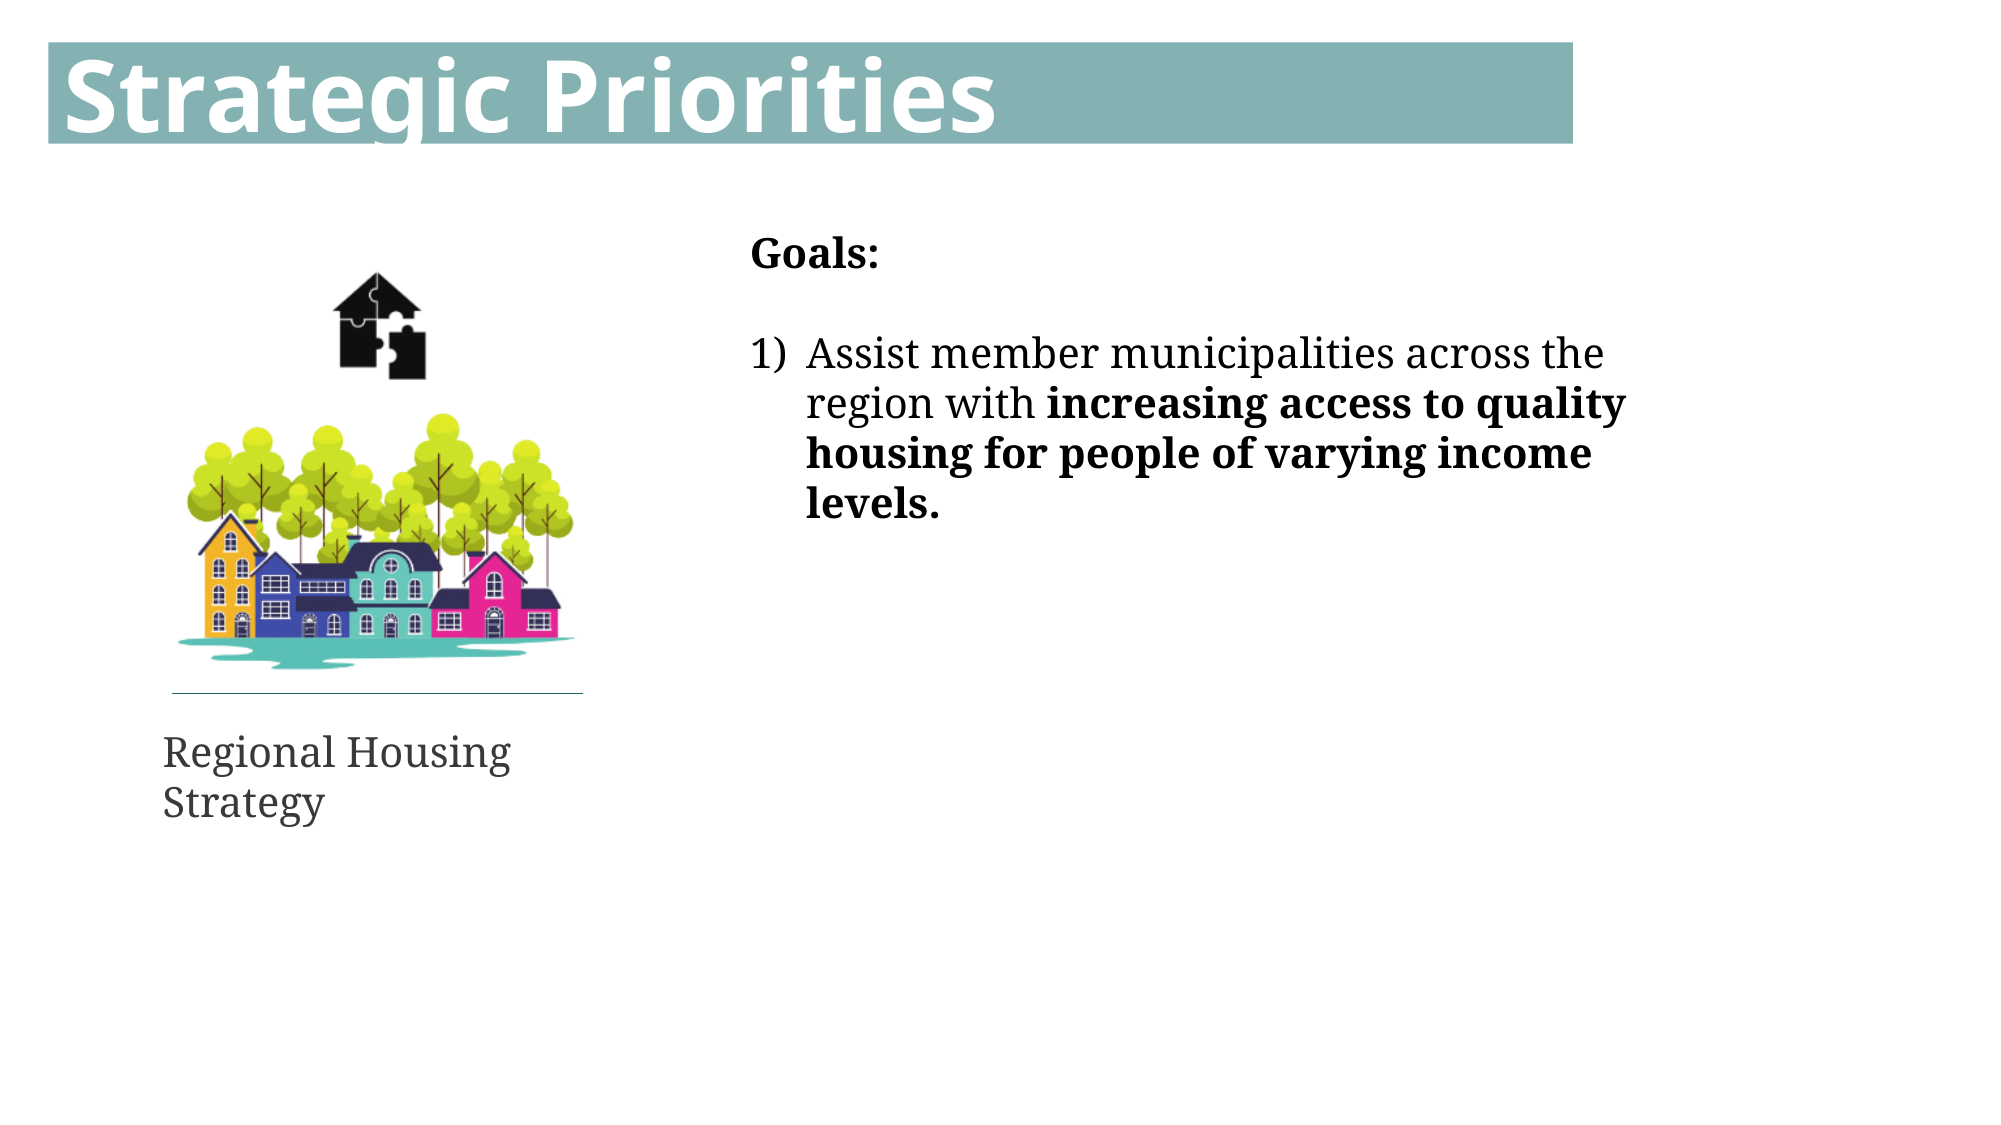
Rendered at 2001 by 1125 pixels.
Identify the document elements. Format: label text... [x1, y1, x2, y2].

text_box [1422, 41, 1574, 145]
text_box Strategic Priorities [48, 24, 1422, 160]
text_box Goals: Assist member municipalities across the region with increasing access to quality housing for people of varying income levels. [735, 219, 1735, 535]
picture [171, 255, 584, 674]
text_box Regional Housing Strategy [147, 718, 610, 833]
